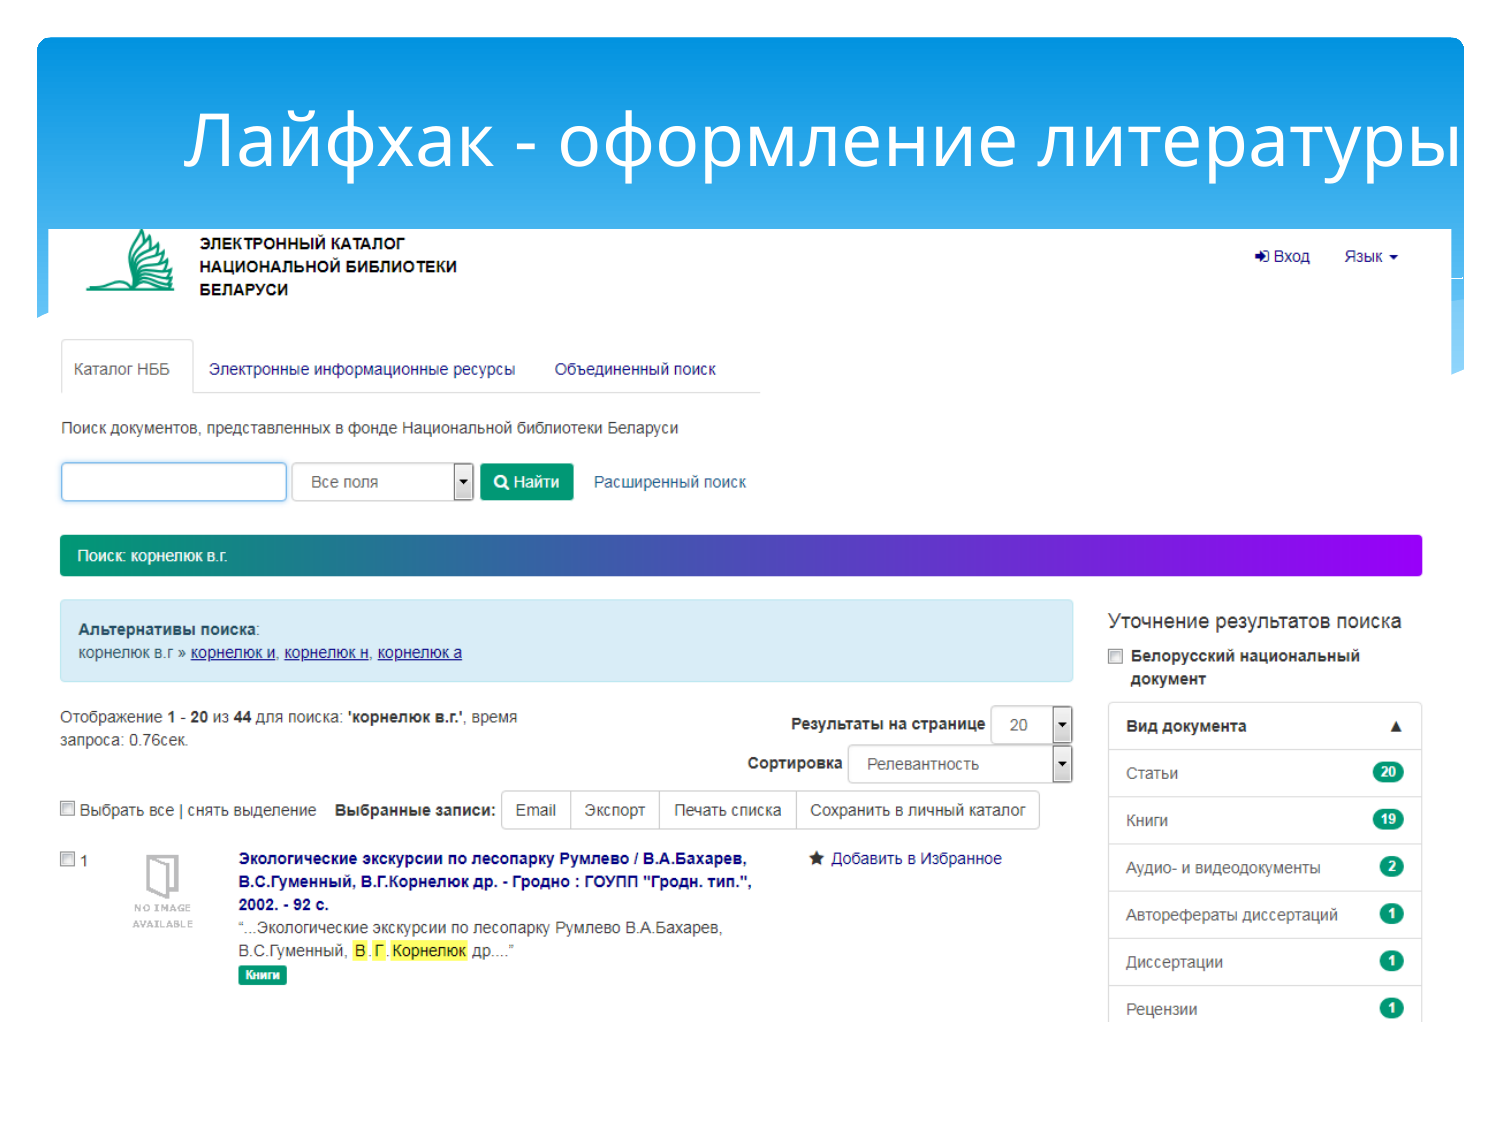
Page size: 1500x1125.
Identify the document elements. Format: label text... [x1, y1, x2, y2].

title Лайфхак - оформление литературы [150, 43, 1500, 232]
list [48, 229, 1452, 1022]
